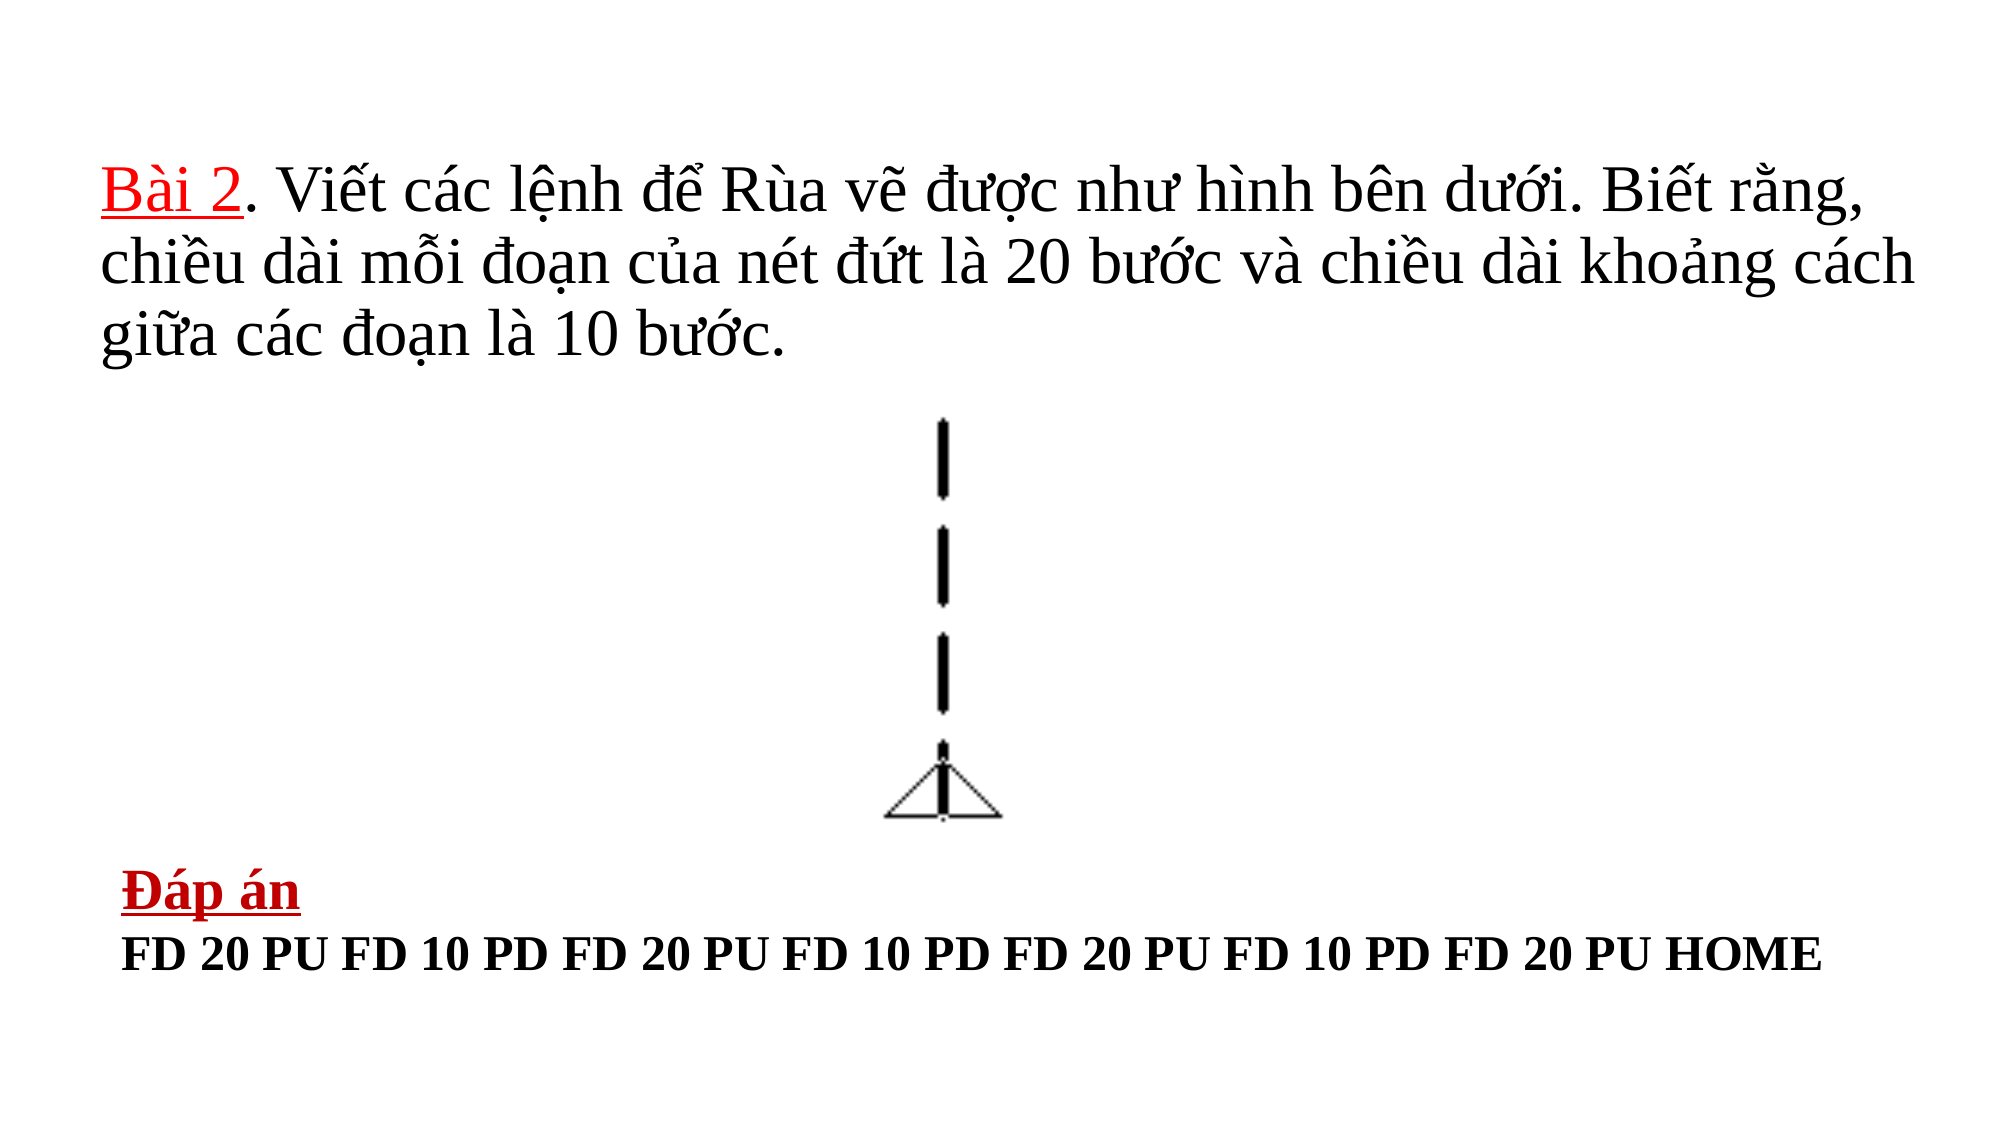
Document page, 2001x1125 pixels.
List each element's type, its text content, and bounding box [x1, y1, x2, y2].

picture [846, 355, 1043, 905]
list Bài 2. Viết các lệnh để Rùa vẽ được như hình bên dưới. Biết rằng, chiều dài mỗi đoạn của nét đứt là 20 bước và chiều dài khoảng cách giữa các đoạn là 10 bước. [20, 146, 1967, 310]
text_box Đáp án FD 20 PU FD 10 PD FD 20 PU FD 10 PD FD 20 PU FD 10 PD FD 20 PU HOME [106, 843, 2000, 989]
